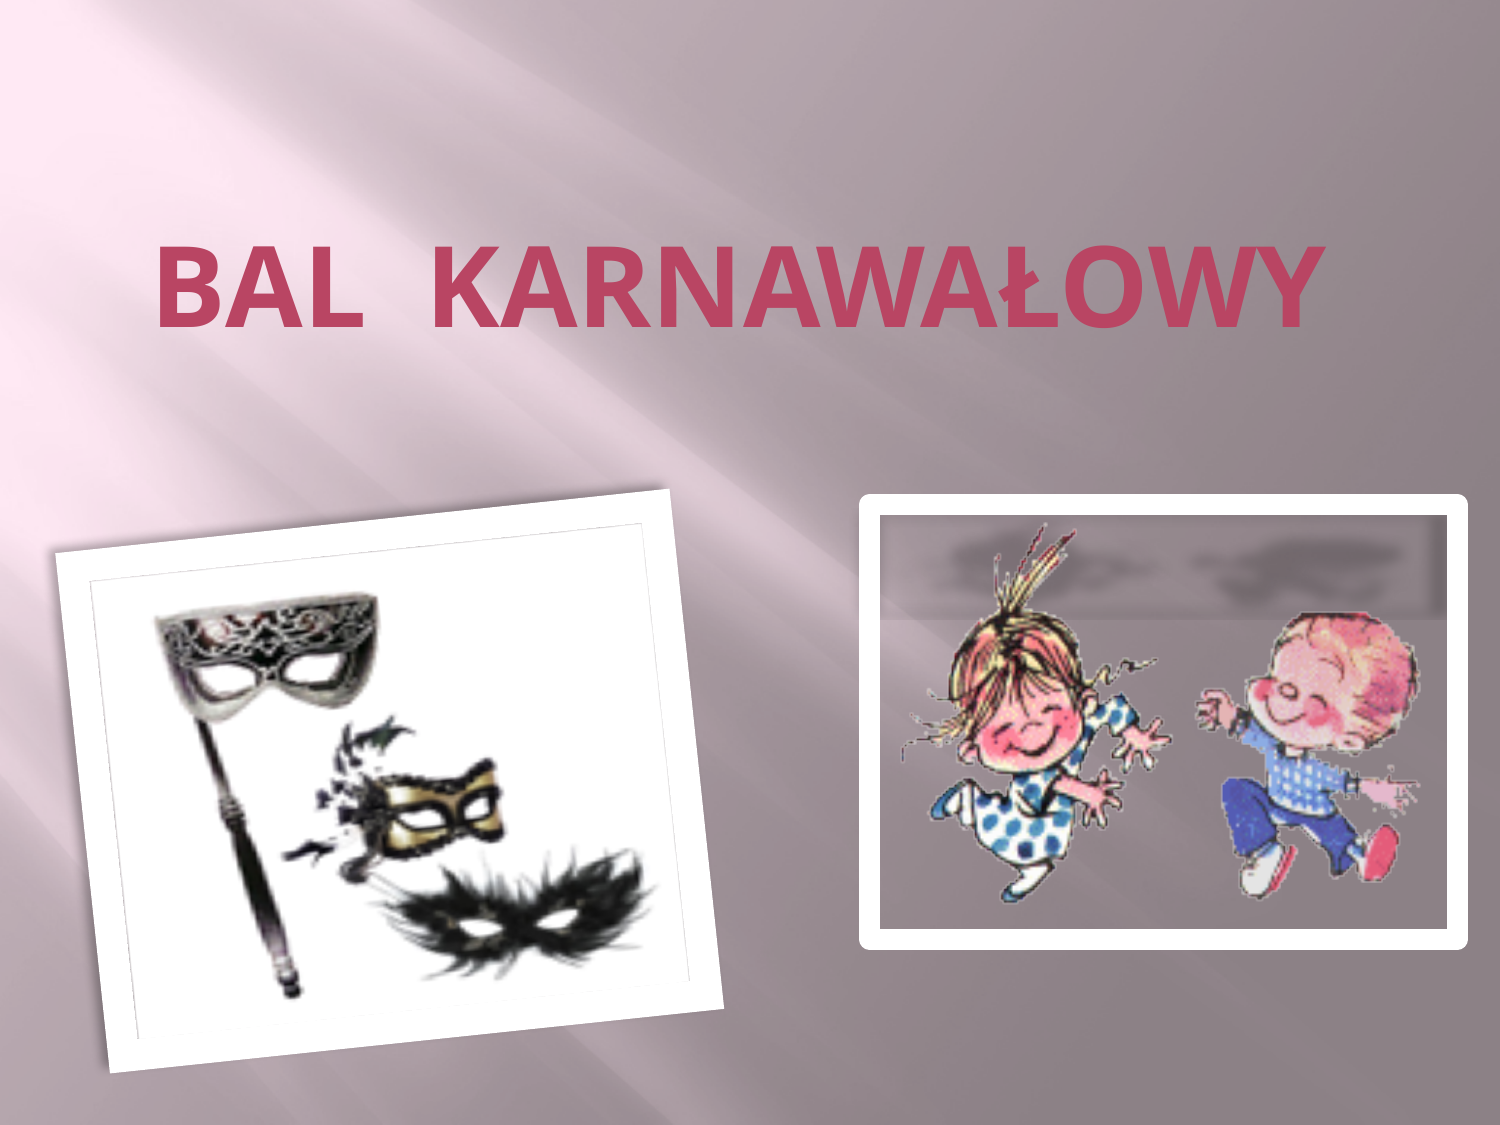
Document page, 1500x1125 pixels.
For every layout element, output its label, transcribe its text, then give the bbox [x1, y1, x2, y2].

text_box BAL KARNAWAŁOWY [135, 208, 1454, 358]
picture [879, 514, 1448, 929]
picture [92, 524, 689, 1038]
